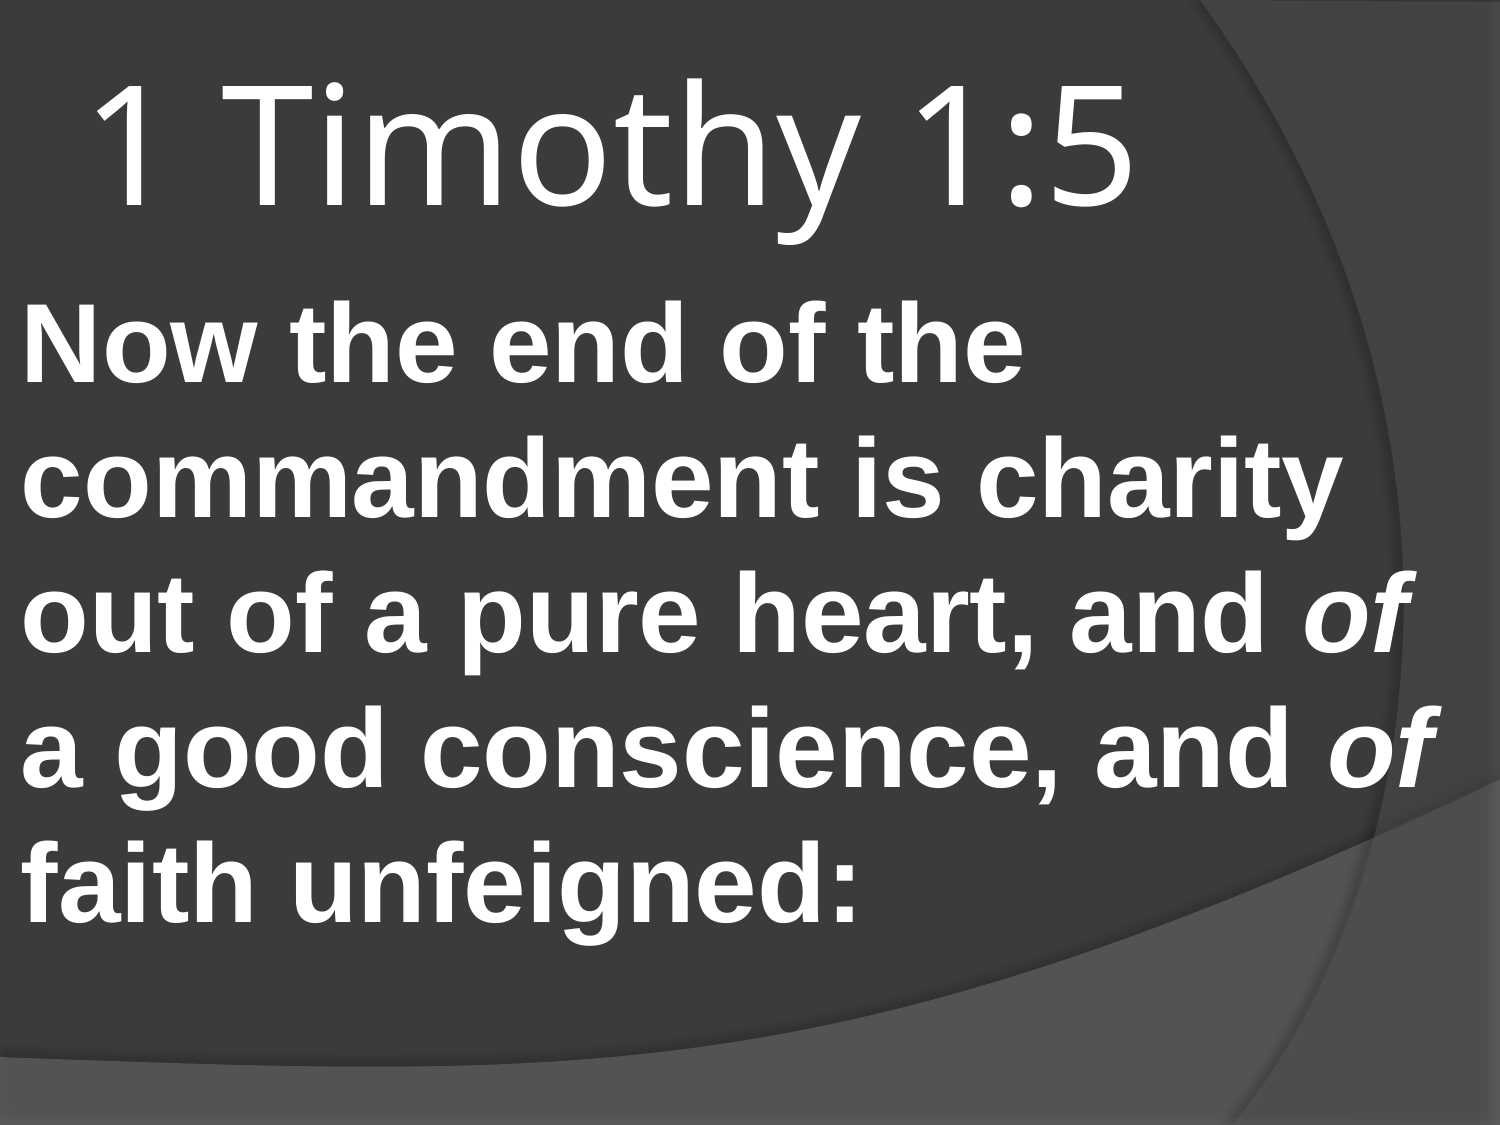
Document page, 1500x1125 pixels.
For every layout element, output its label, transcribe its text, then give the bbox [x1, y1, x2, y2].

title 1 Timothy 1:5 [75, 45, 1300, 233]
list Now the end of the commandment is charity out of a pure heart, and of a good conscience, and of faith unfeigned: [0, 262, 1488, 1125]
